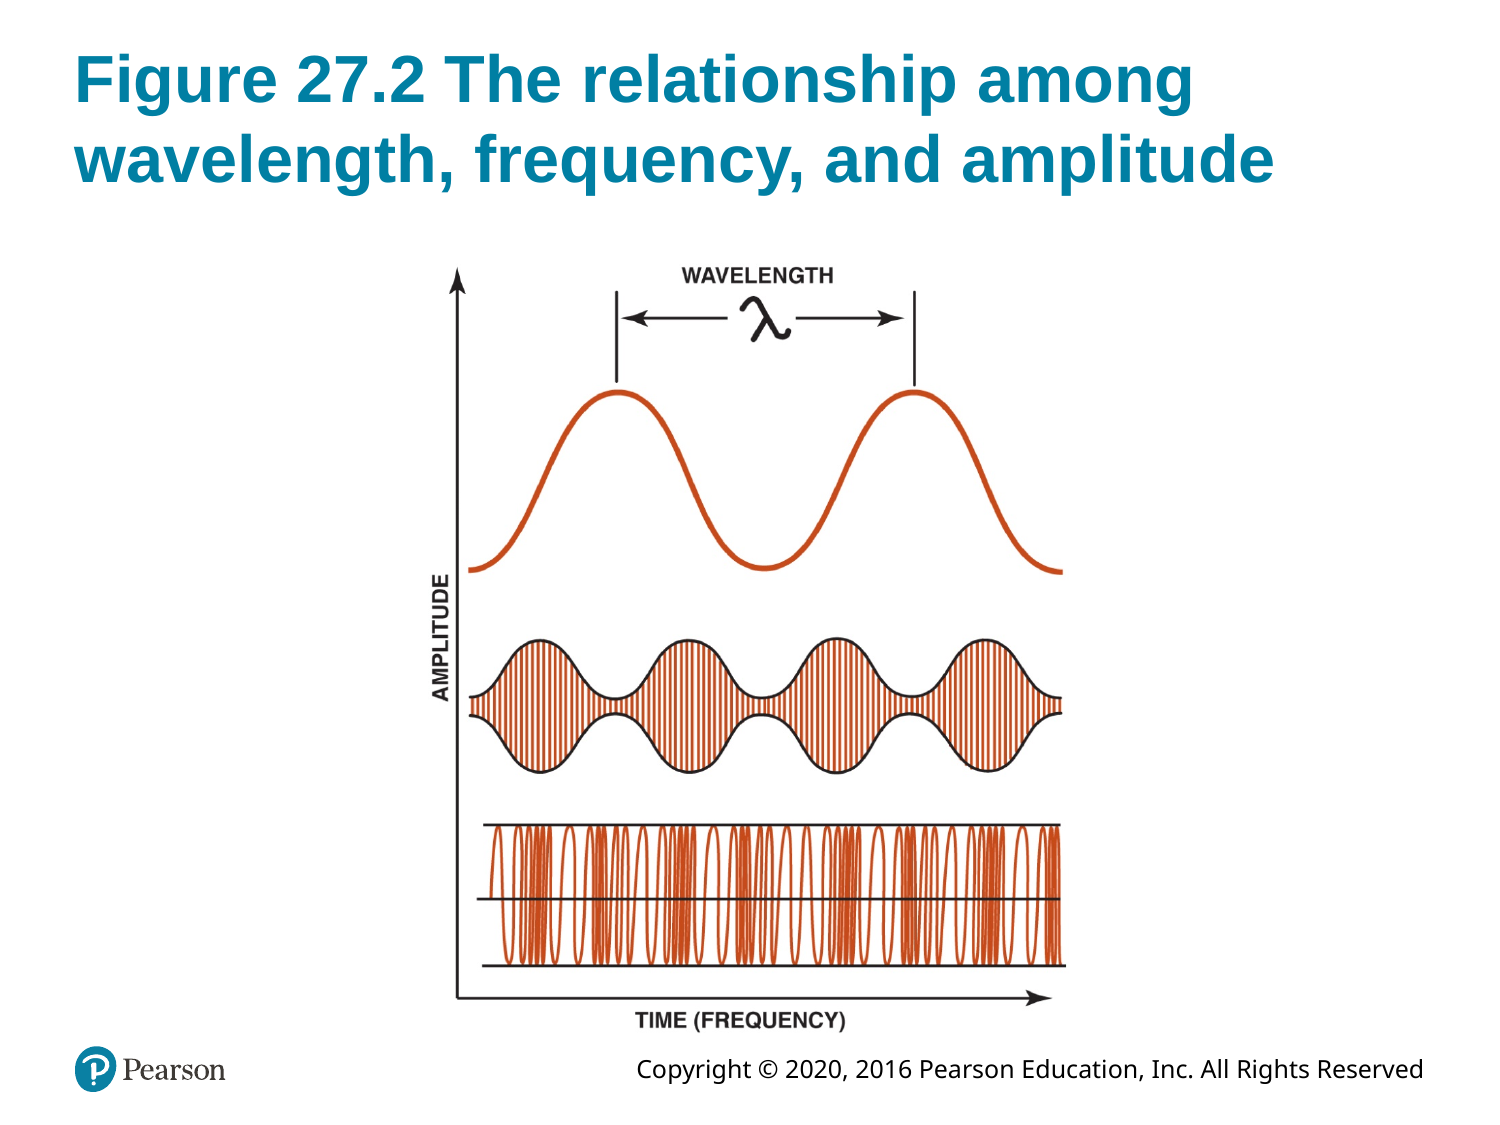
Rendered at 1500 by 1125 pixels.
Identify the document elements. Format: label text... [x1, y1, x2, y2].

title Figure 27.2 The relationship among wavelength, frequency, and amplitude [74, 7, 1425, 196]
picture [427, 263, 1069, 1036]
